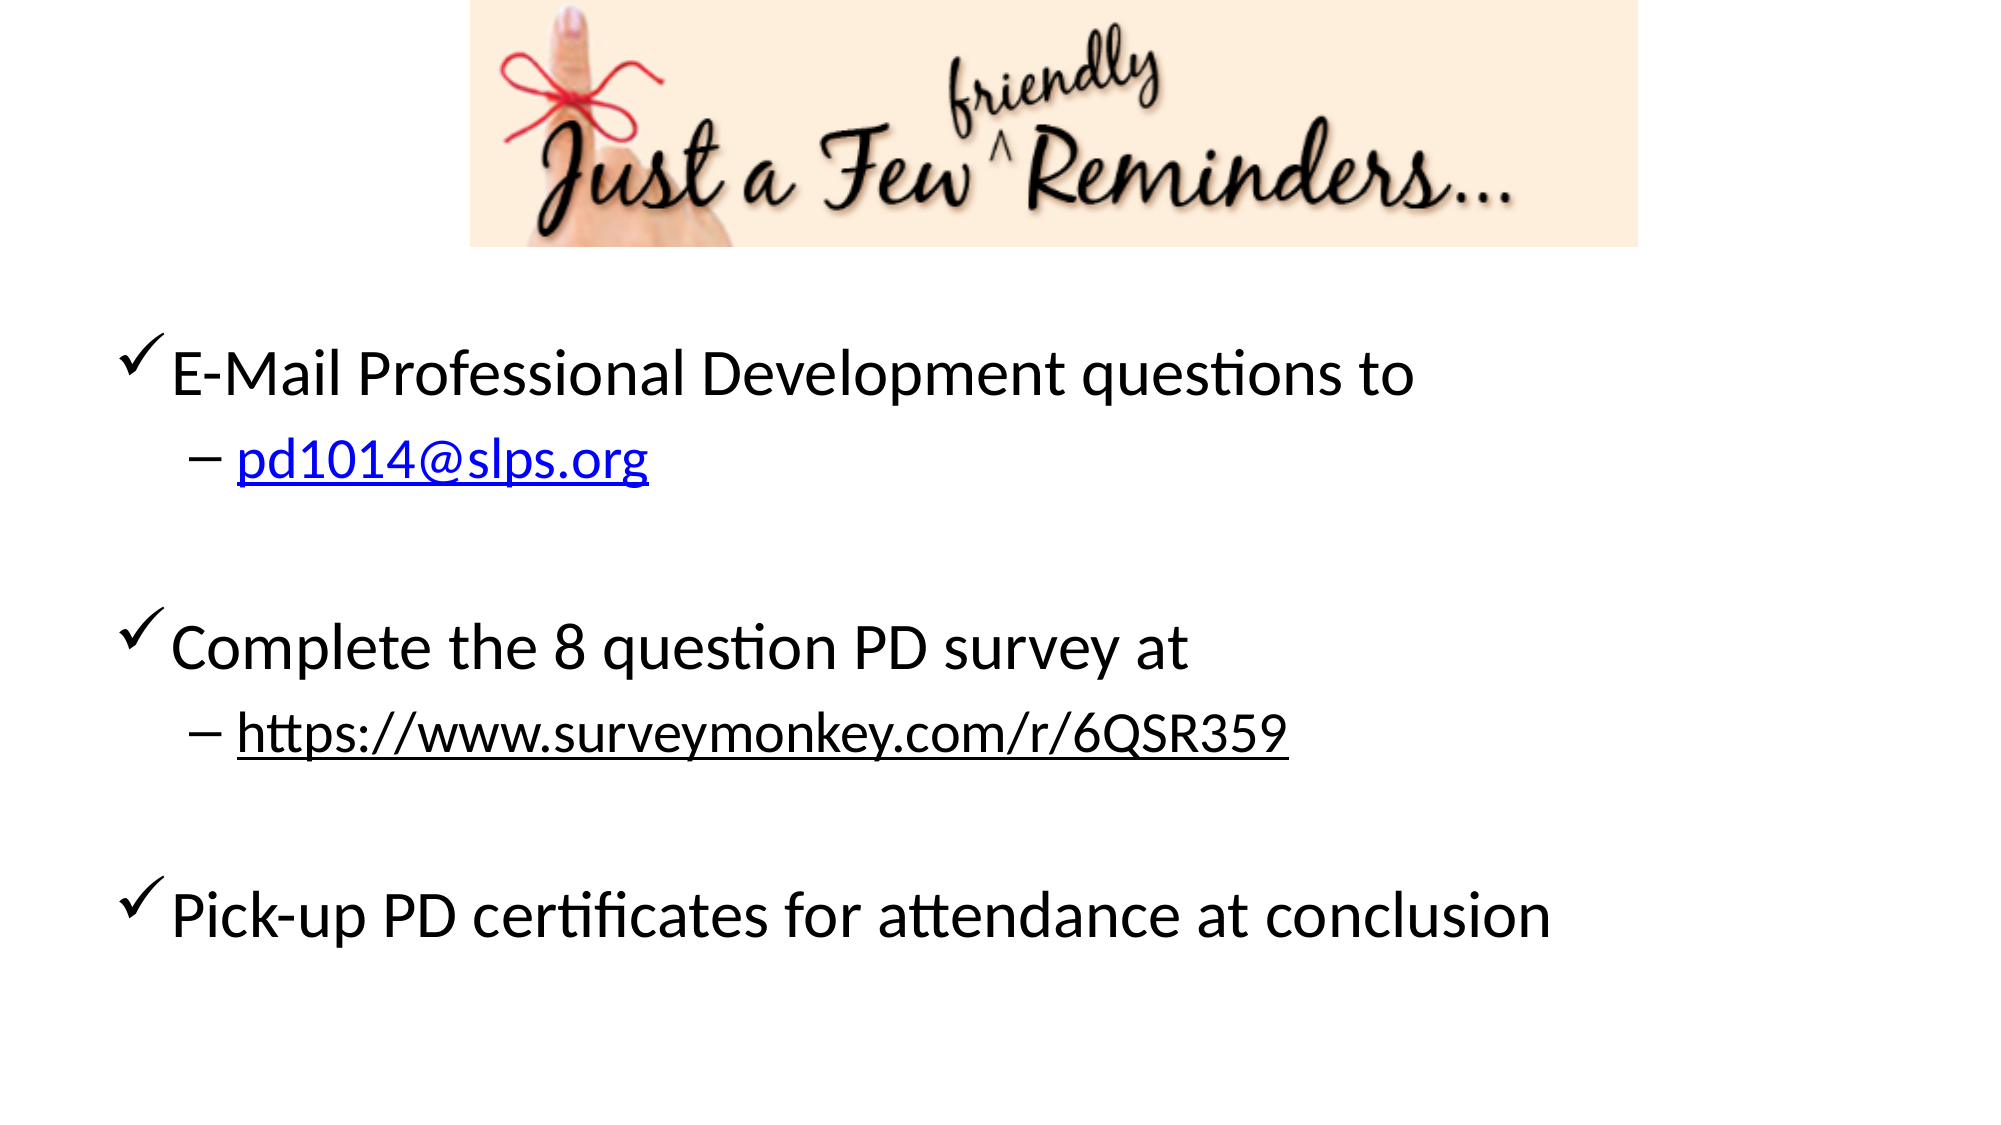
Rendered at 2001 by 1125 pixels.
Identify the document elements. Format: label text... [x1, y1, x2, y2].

list E-Mail Professional Development questions to pd1014@slps.org Complete the 8 question PD survey at https://www.surveymonkey.com/r/6QSR359 Pick-up PD certificates for attendance at conclusion [99, 320, 1900, 1005]
picture [470, 0, 1638, 247]
